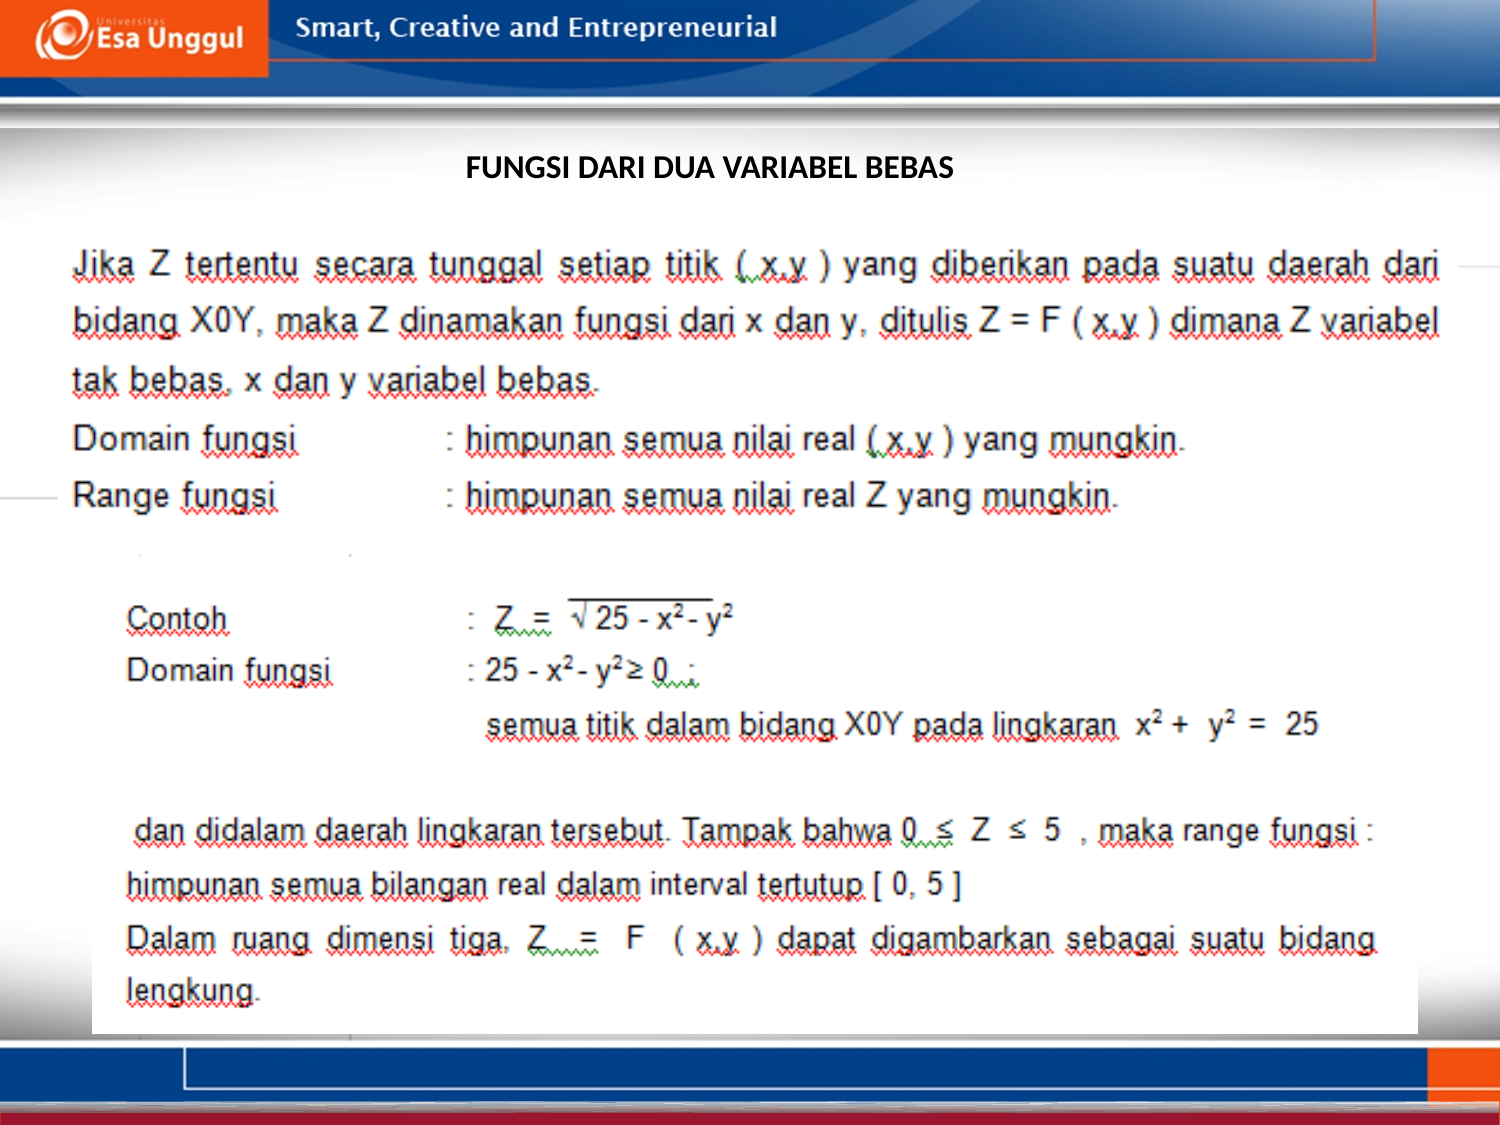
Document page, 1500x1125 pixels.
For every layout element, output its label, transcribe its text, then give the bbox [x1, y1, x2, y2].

picture [0, 0, 1500, 109]
text_box FUNGSI DARI DUA VARIABEL BEBAS [307, 138, 1113, 193]
text_box [0, 1113, 1500, 1125]
picture [0, 128, 1500, 1101]
